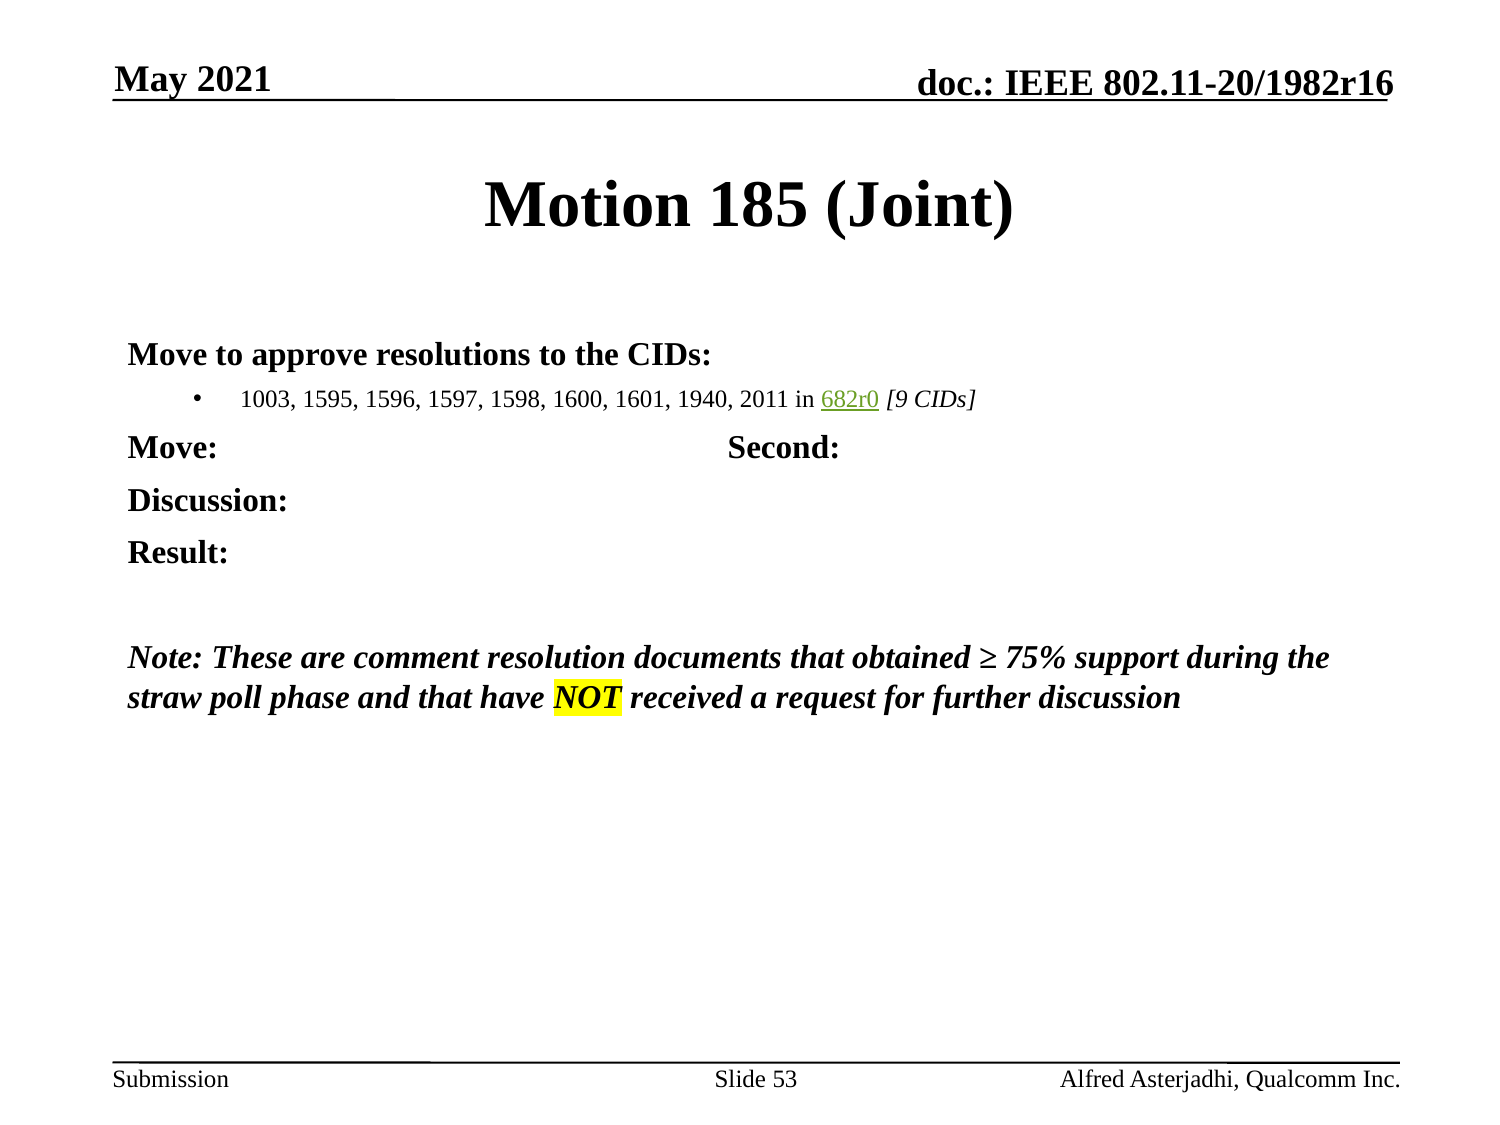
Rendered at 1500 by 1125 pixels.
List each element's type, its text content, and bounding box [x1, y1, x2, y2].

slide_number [114, 54, 423, 100]
slide_number Slide 53 [712, 1061, 800, 1123]
footer Alfred Asterjadhi, Qualcomm Inc. [878, 1061, 1402, 1093]
list Move to approve resolutions to the CIDs: 1003, 1595, 1596, 1597, 1598, 1600, 1601, 1940, 2011 in 682r0 [9 CIDs] Move: Second: Discussion: Result: Note: These are comment resolution documents that obtained ≥ 75% support during the straw poll phase and that have NOT received a request for further discussion [112, 324, 1388, 1000]
title Motion 185 (Joint) [112, 112, 1388, 288]
